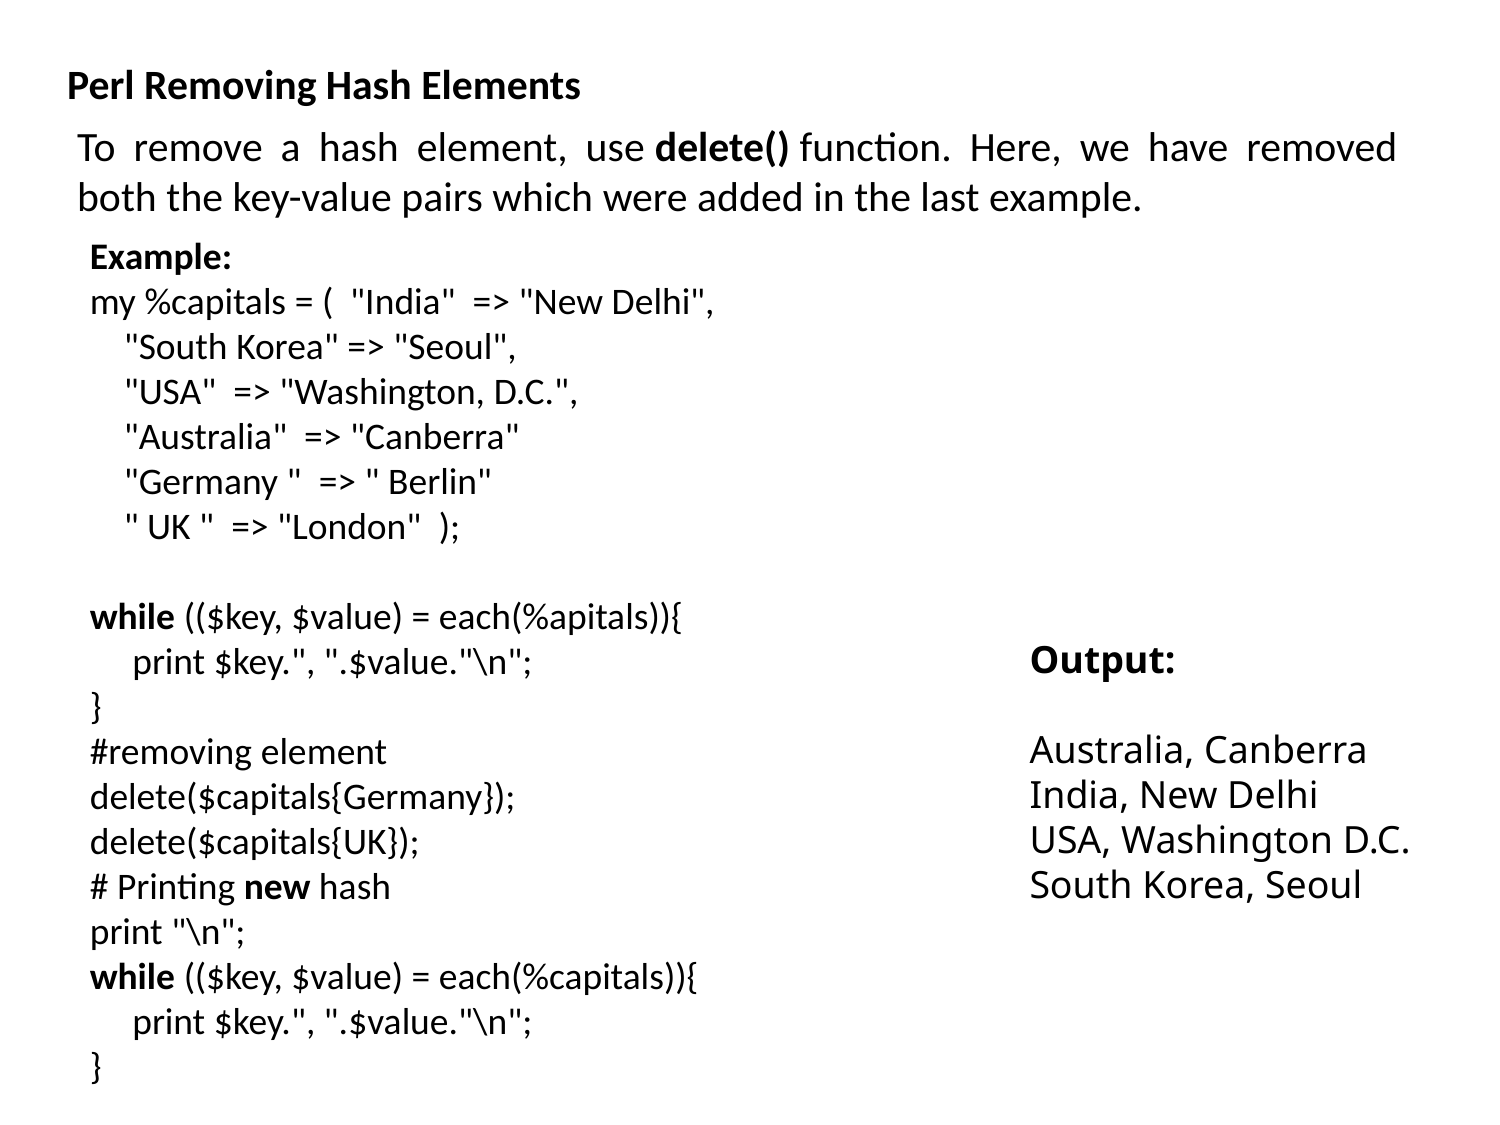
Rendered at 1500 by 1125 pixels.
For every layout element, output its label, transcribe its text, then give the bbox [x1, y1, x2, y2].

text_box To remove a hash element, use delete() function. Here, we have removed both the key-value pairs which were added in the last example. [62, 112, 1413, 228]
text_box Perl Removing Hash Elements [52, 50, 597, 115]
text_box Output: Australia, Canberra India, New Delhi USA, Washington D.C. South Korea, Seoul [1014, 628, 1437, 914]
text_box Example: my %capitals = ( "India" => "New Delhi", "South Korea" => "Seoul", "USA" => "Washington, D.C.", "Australia" => "Canberra" "Germany " => " Berlin" " UK " => "London" ); while (($key, $value) = each(%apitals)){ print $key.", ".$value."\n"; } #removing element delete($capitals{Germany}); delete($capitals{UK}); # Printing new hash print "\n"; while (($key, $value) = each(%capitals)){ print $key.", ".$value."\n"; } [74, 224, 825, 1095]
